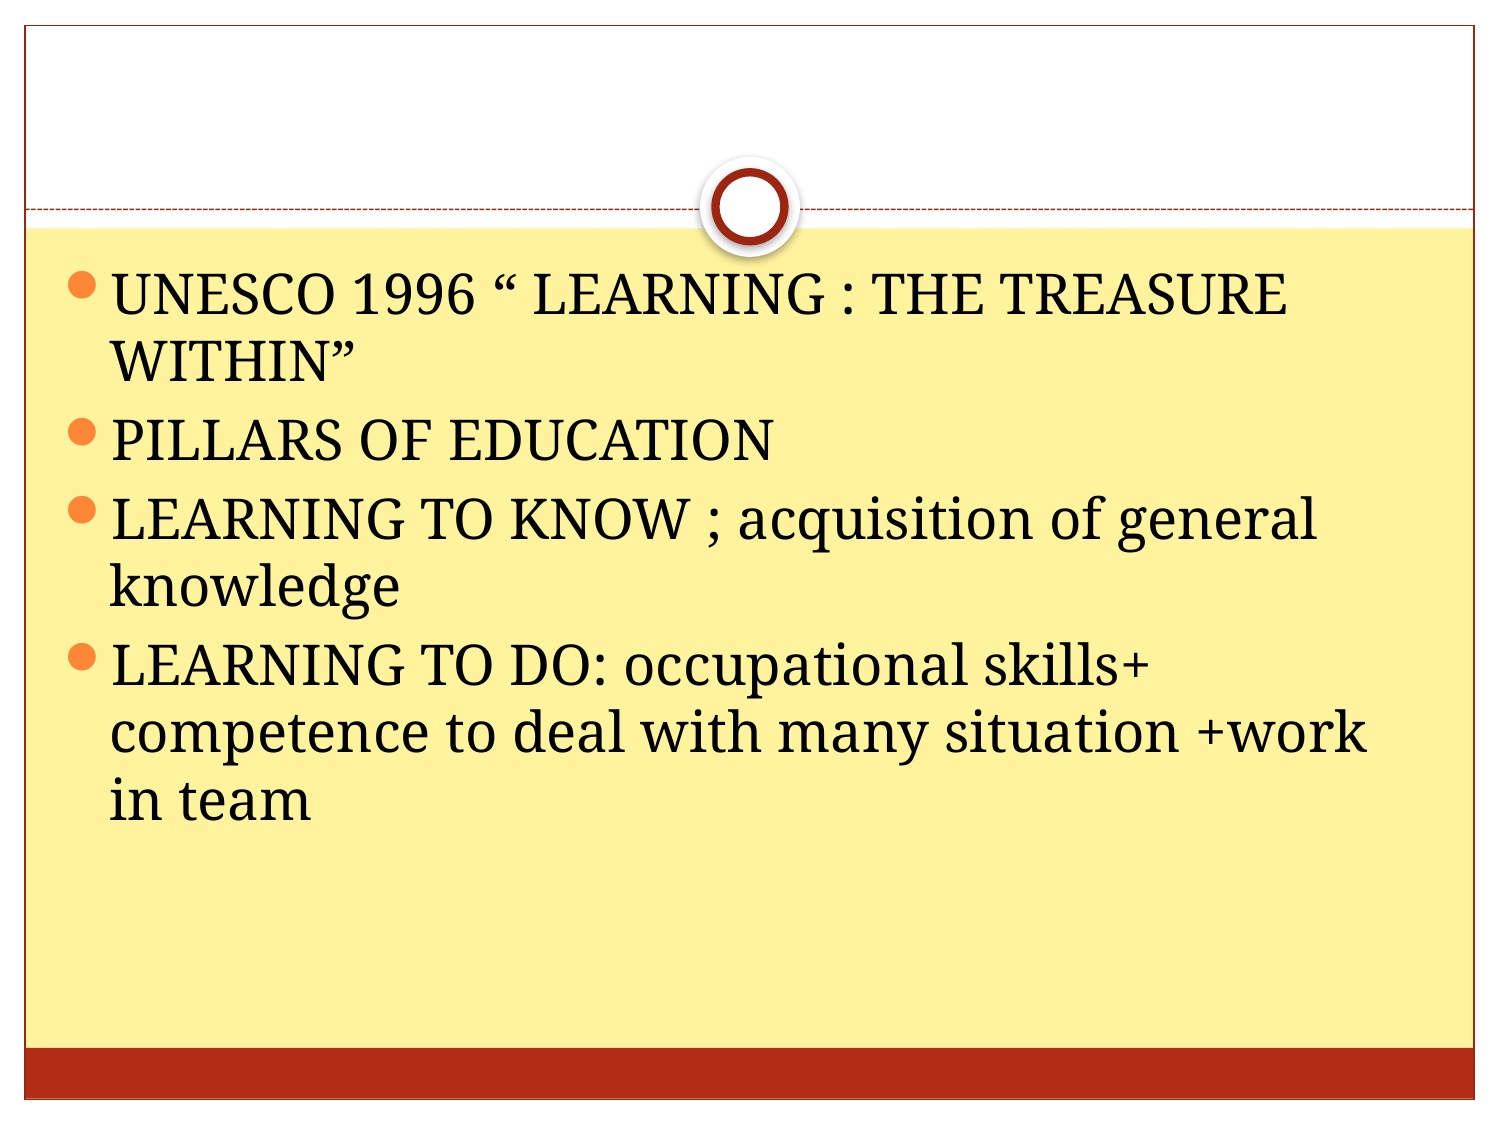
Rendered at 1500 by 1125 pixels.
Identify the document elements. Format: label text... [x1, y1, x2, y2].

list UNESCO 1996 “ LEARNING : THE TREASURE WITHIN” PILLARS OF EDUCATION LEARNING TO KNOW ; acquisition of general knowledge LEARNING TO DO: occupational skills+ competence to deal with many situation +work in team [49, 250, 1445, 1001]
